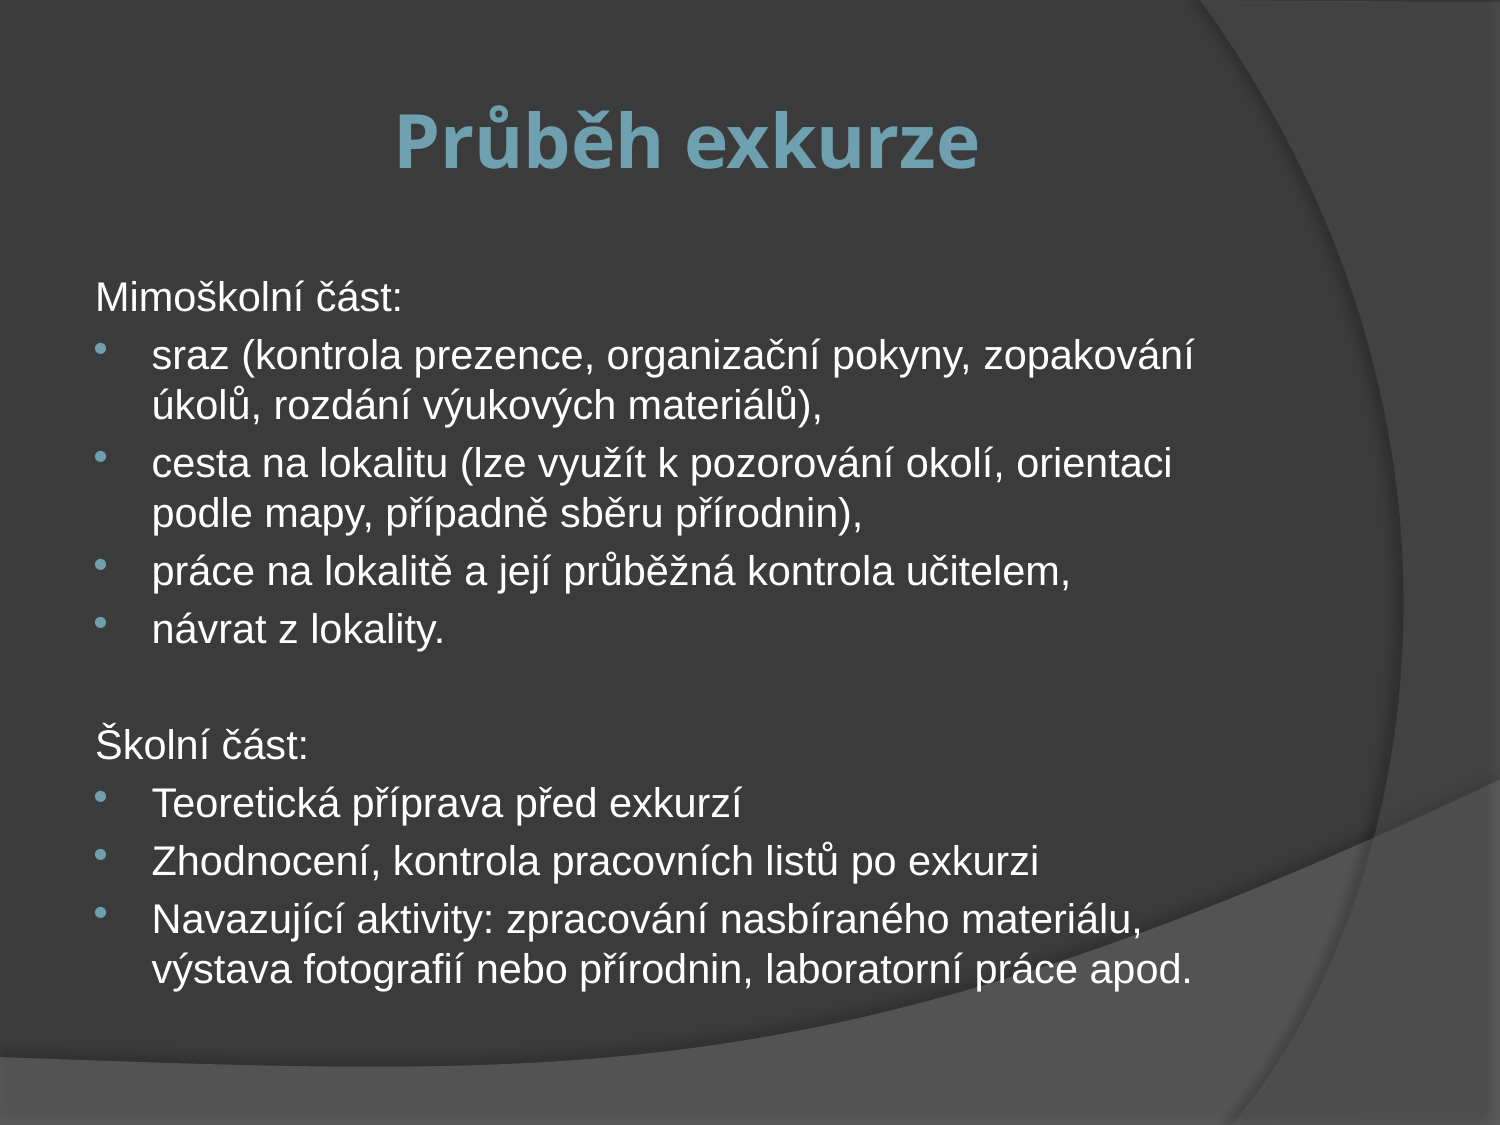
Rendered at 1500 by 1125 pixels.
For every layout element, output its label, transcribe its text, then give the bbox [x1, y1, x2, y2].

list Mimoškolní část: sraz (kontrola prezence, organizační pokyny, zopakování úkolů, rozdání výukových materiálů), cesta na lokalitu (lze využít k pozorování okolí, orientaci podle mapy, případně sběru přírodnin), práce na lokalitě a její průběžná kontrola učitelem, návrat z lokality. Školní část: Teoretická příprava před exkurzí Zhodnocení, kontrola pracovních listů po exkurzi Navazující aktivity: zpracování nasbíraného materiálu, výstava fotografií nebo přírodnin, laboratorní práce apod. [75, 262, 1300, 1005]
title Průběh exkurze [75, 45, 1300, 233]
